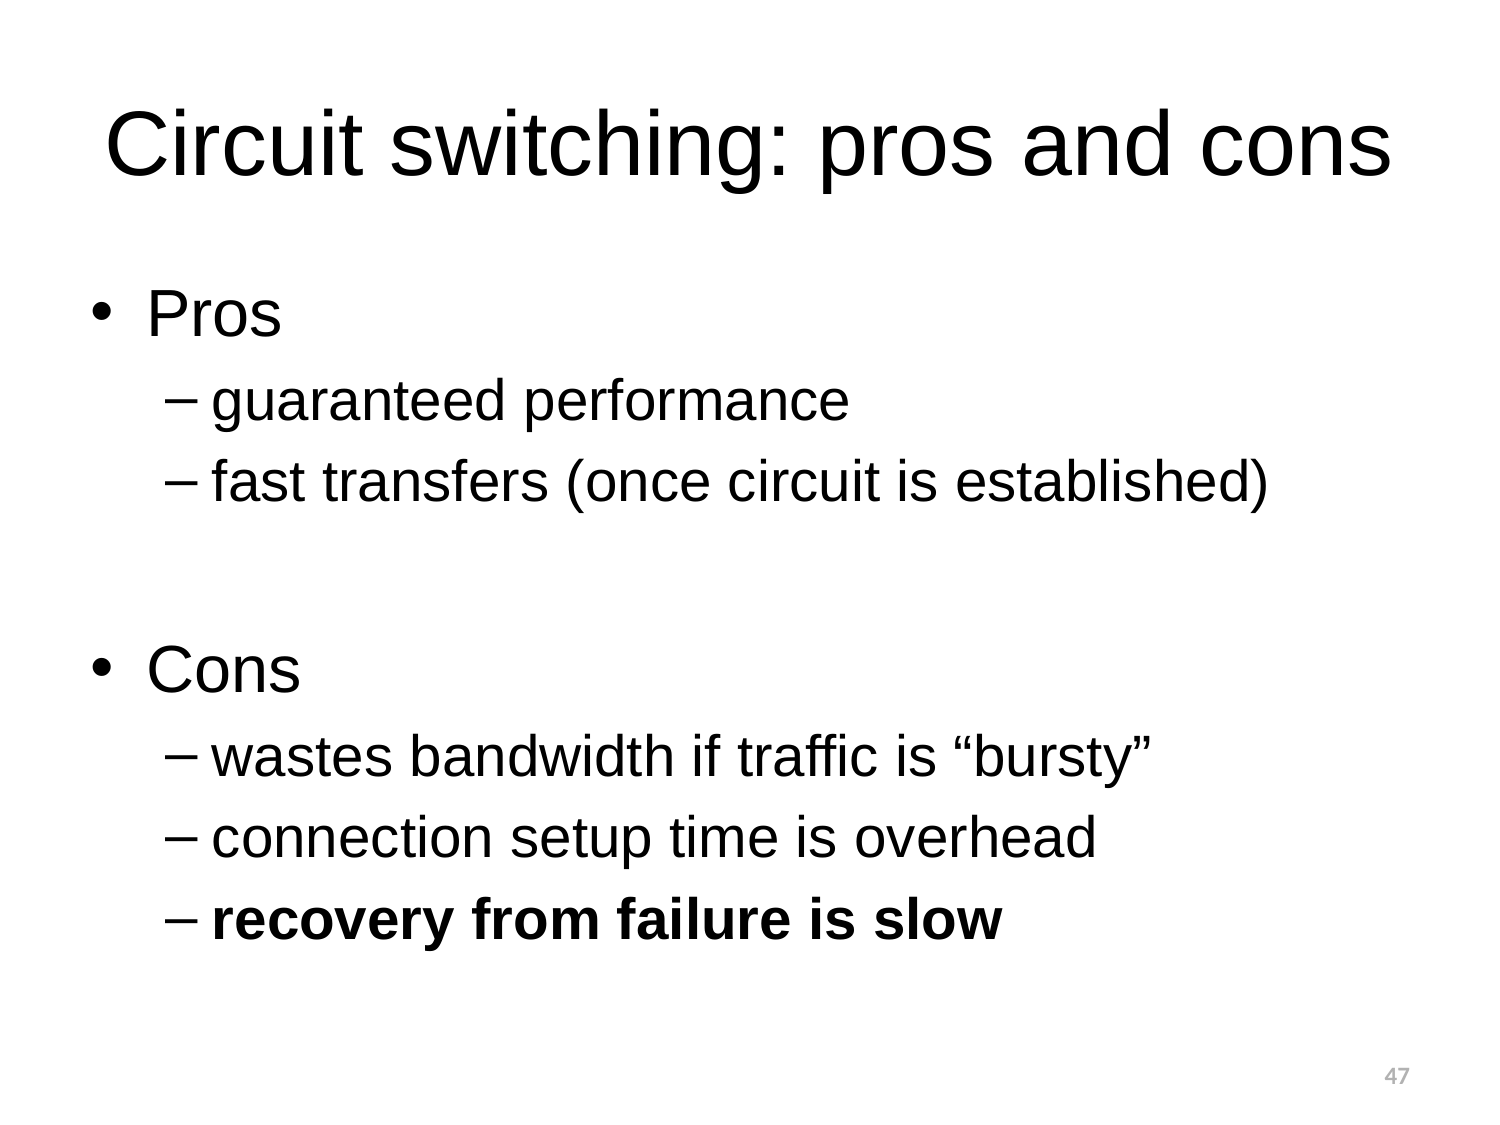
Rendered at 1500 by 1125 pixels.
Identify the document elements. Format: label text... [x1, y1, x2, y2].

title Circuit switching: pros and cons [75, 45, 1425, 233]
slide_number 47 [1074, 1044, 1425, 1105]
list Pros guaranteed performance fast transfers (once circuit is established) Cons wastes bandwidth if traffic is “bursty” connection setup time is overhead recovery from failure is slow [75, 262, 1425, 1005]
